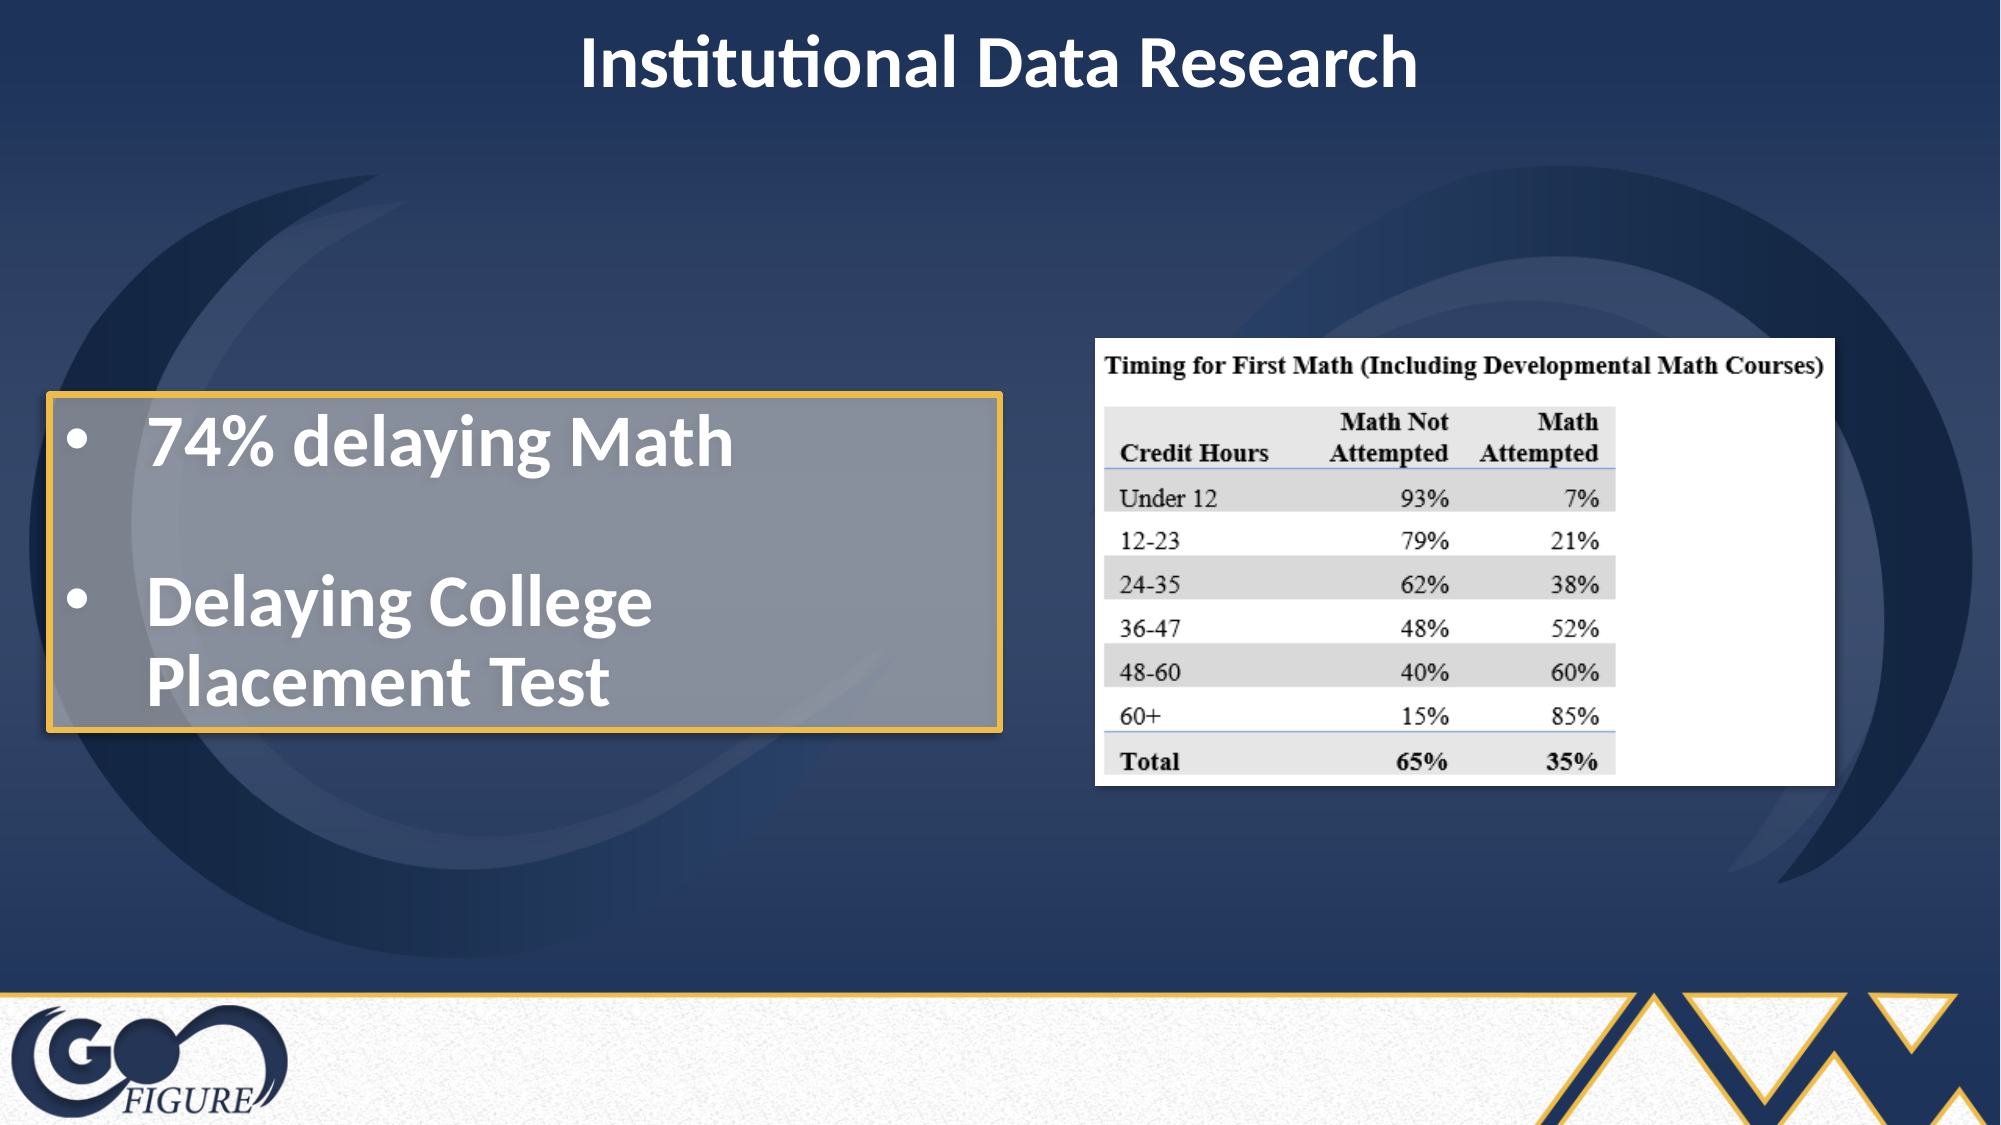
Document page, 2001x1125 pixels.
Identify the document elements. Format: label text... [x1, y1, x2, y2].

title Institutional Data Research [249, 10, 1750, 112]
text_box 74% delaying Math Delaying College Placement Test [49, 394, 1000, 731]
picture [0, 0, 2001, 1125]
